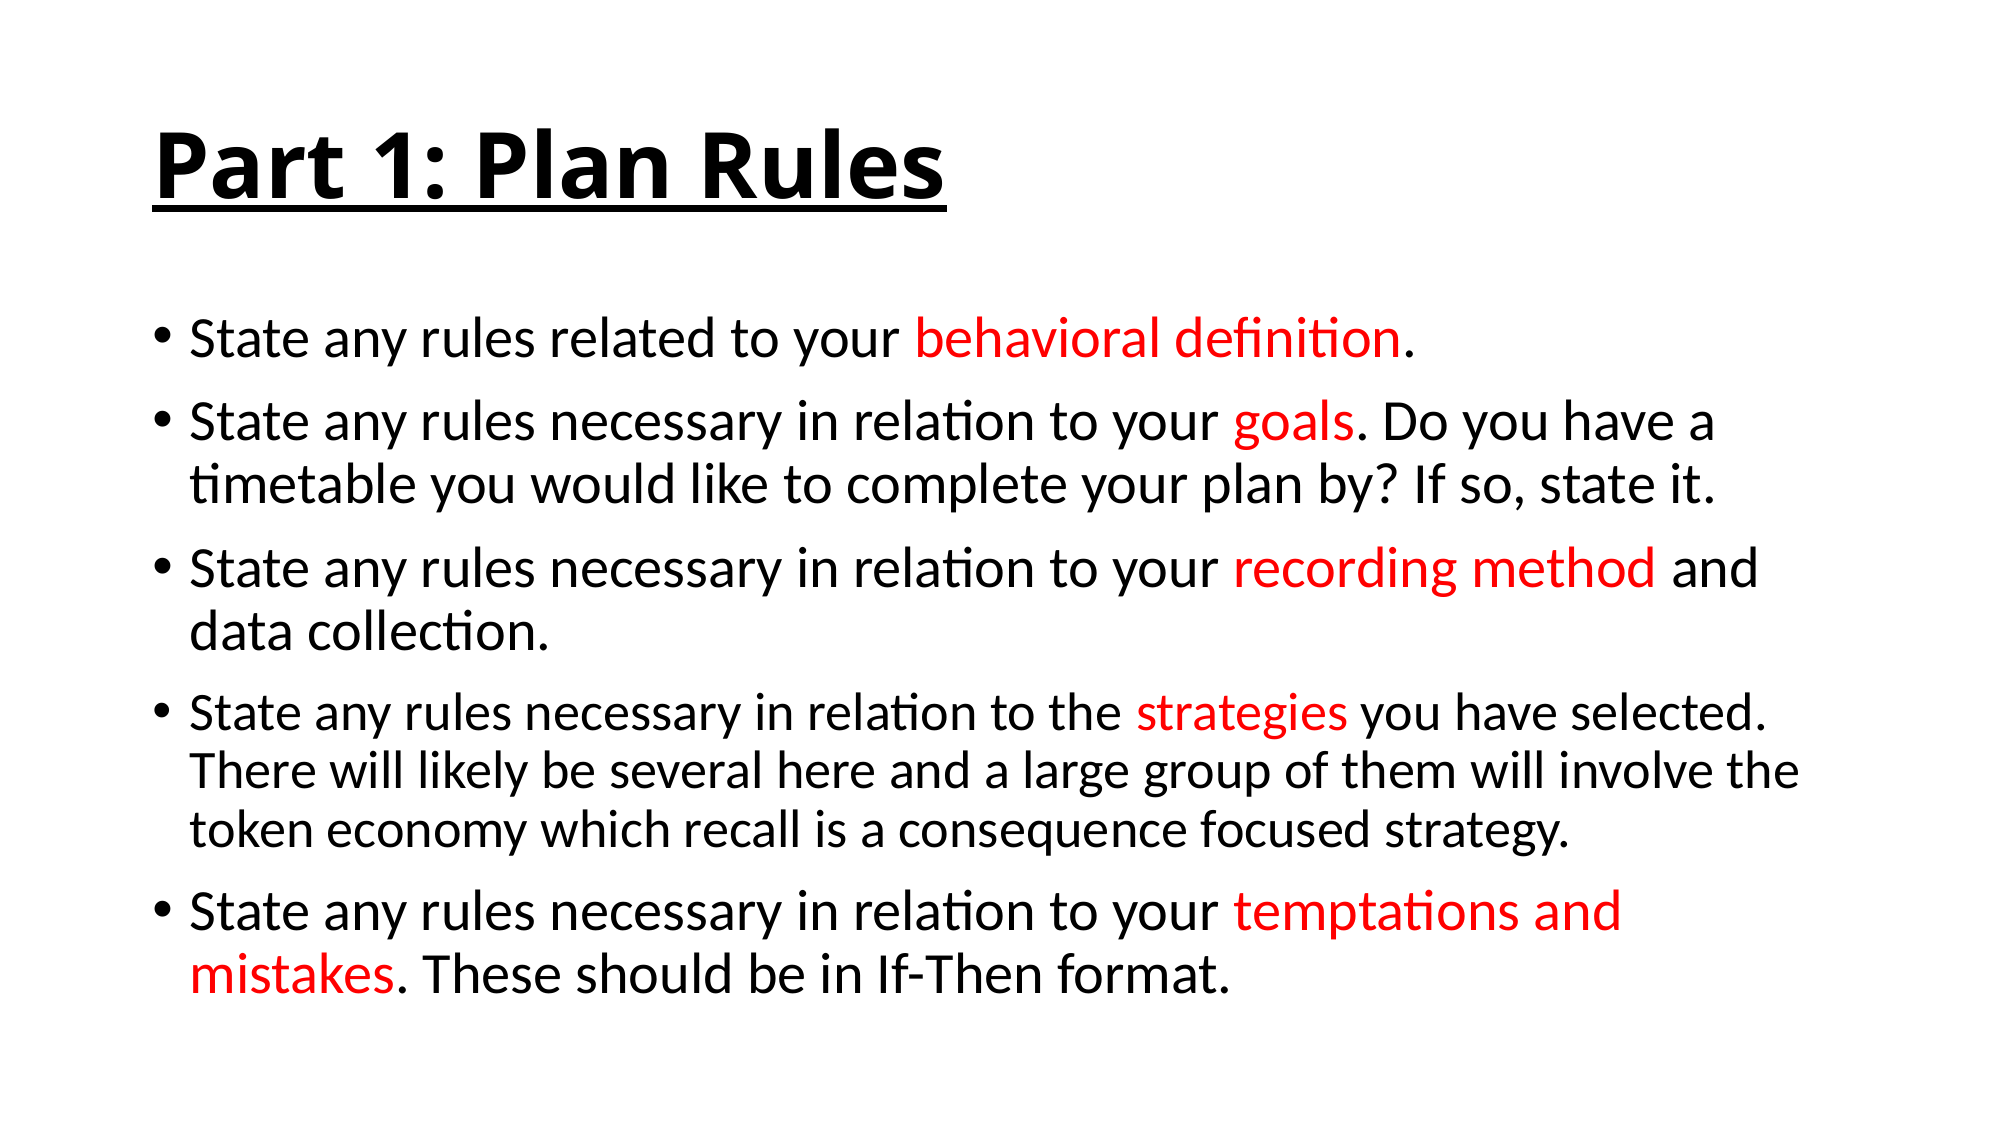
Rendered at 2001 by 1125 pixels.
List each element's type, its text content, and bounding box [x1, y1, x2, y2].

title Part 1: Plan Rules [137, 59, 1863, 278]
list State any rules related to your behavioral definition. State any rules necessary in relation to your goals. Do you have a timetable you would like to complete your plan by? If so, state it. State any rules necessary in relation to your recording method and data collection. State any rules necessary in relation to the strategies you have selected. There will likely be several here and a large group of them will involve the token economy which recall is a consequence focused strategy. State any rules necessary in relation to your temptations and mistakes. These should be in If-Then format. [137, 299, 1863, 1014]
